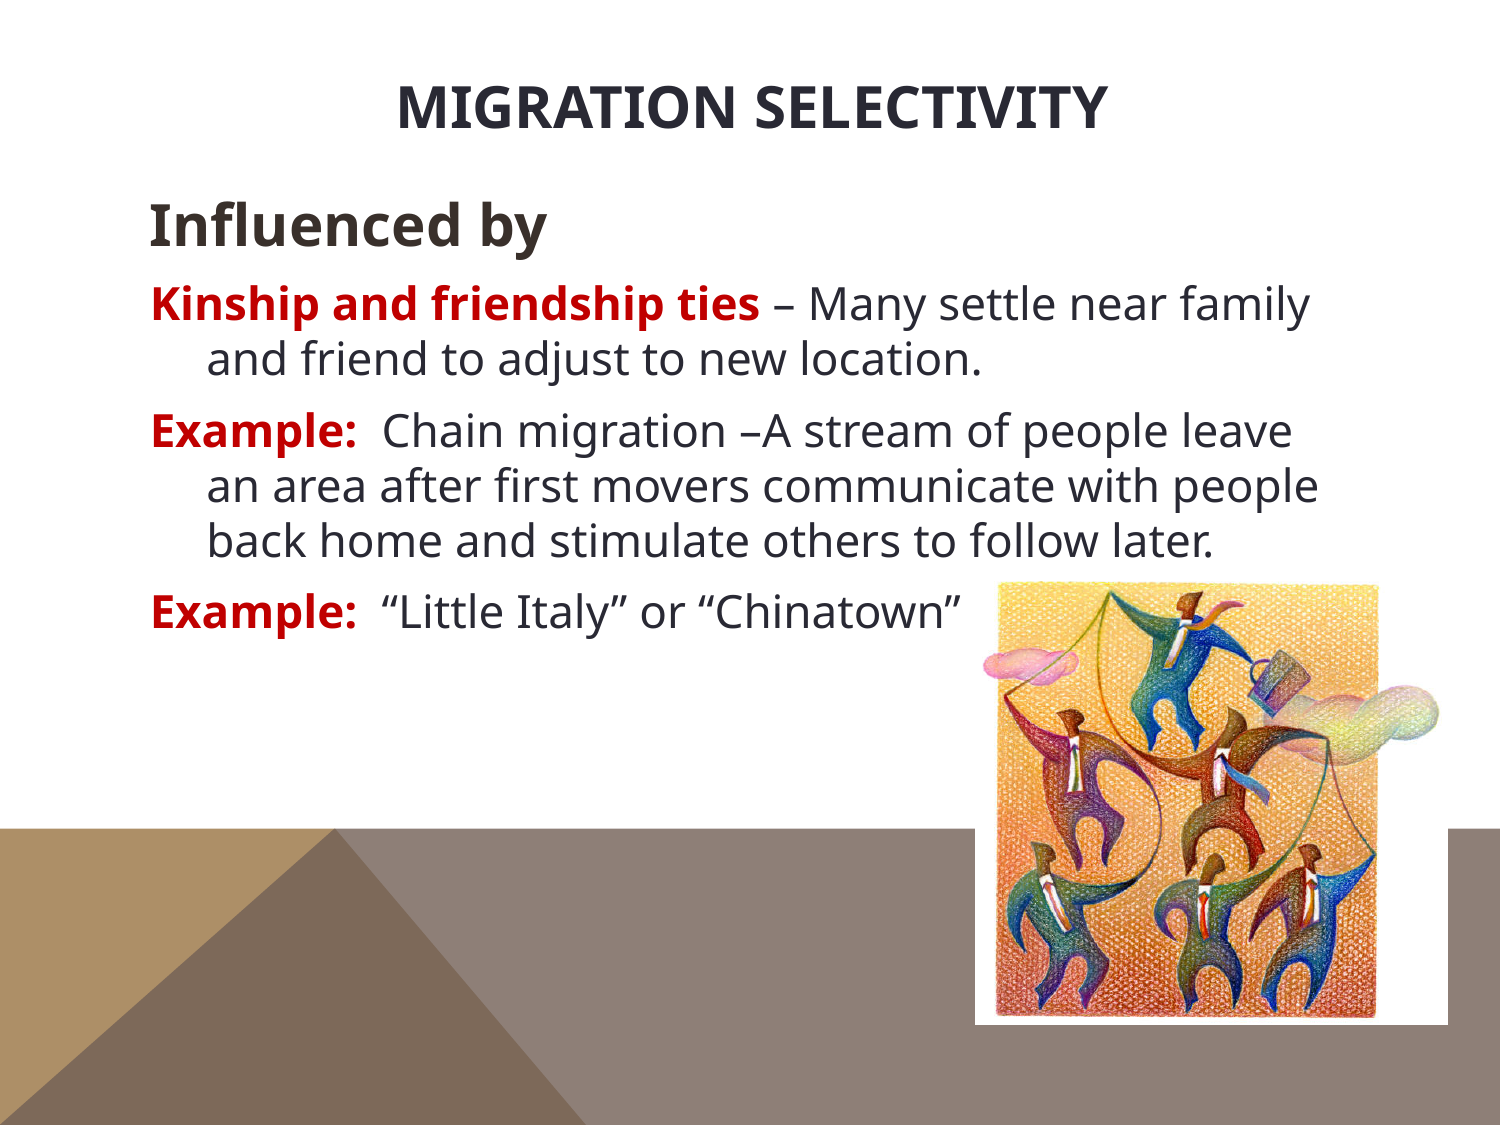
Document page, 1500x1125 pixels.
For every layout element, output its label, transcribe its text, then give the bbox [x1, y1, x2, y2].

list Influenced by Kinship and friendship ties – Many settle near family and friend to adjust to new location. Example: Chain migration –A stream of people leave an area after first movers communicate with people back home and stimulate others to follow later. Example: “Little Italy” or “Chinatown” [134, 180, 1369, 768]
picture [974, 574, 1449, 1026]
title Migration selectivity [134, 59, 1369, 150]
